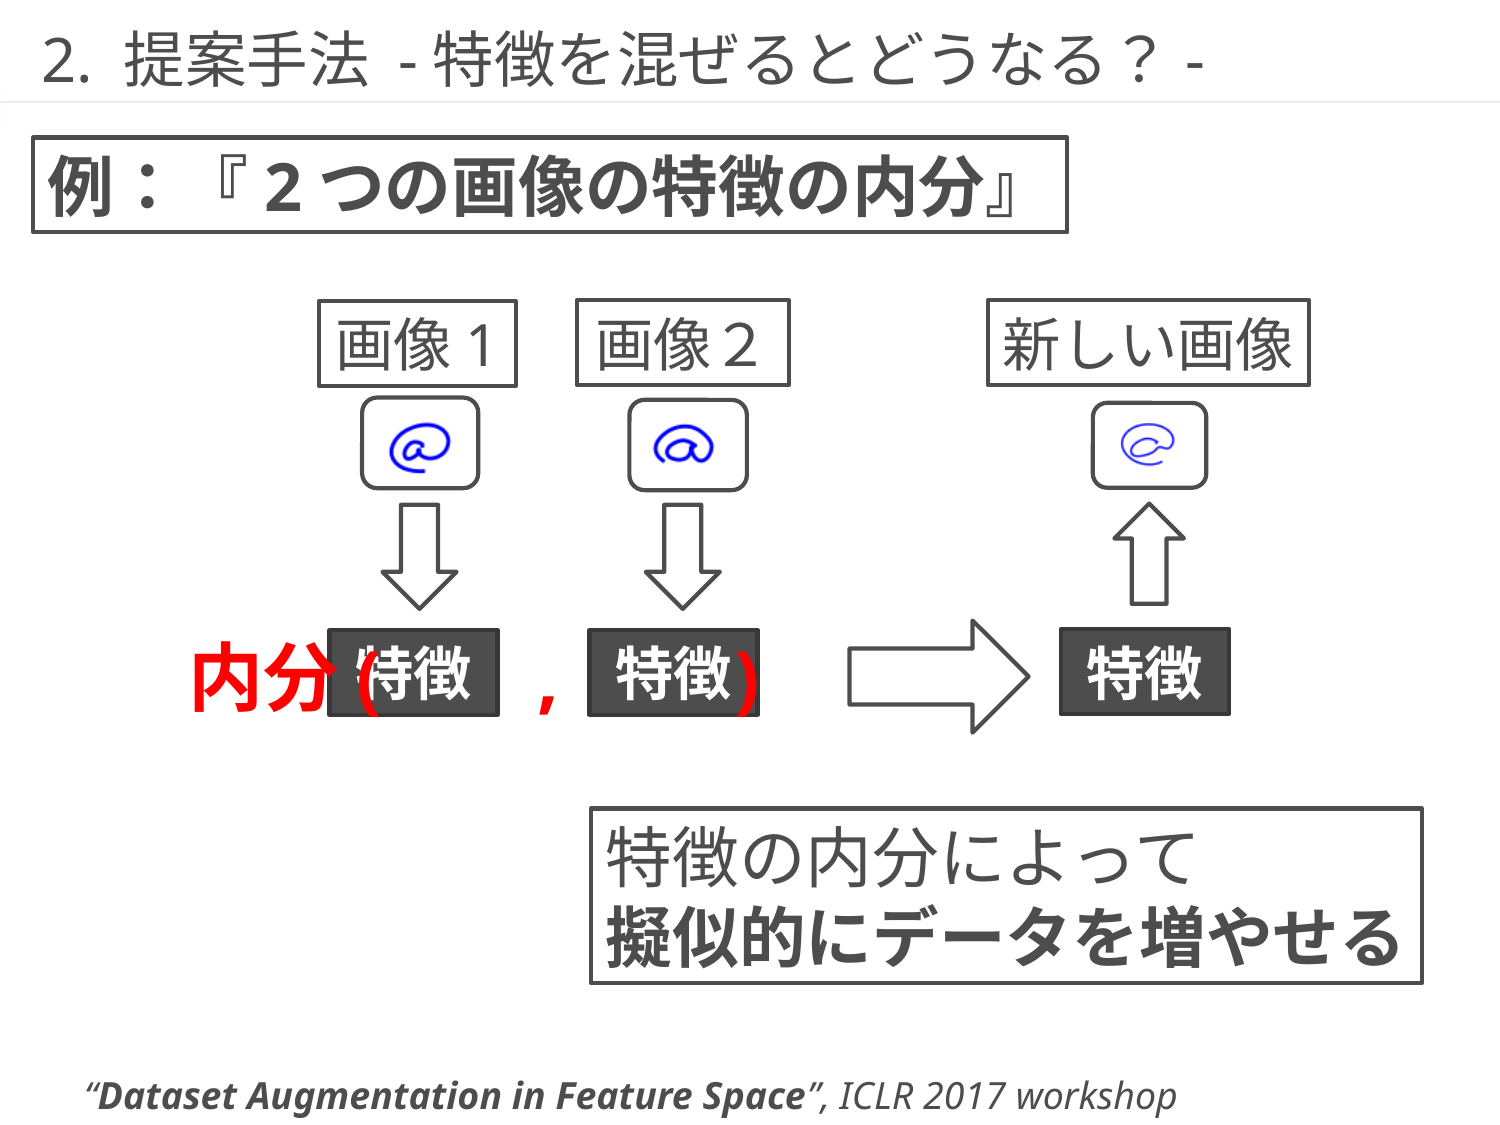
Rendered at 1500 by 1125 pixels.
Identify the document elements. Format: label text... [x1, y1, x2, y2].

text_box [847, 618, 1031, 735]
text_box 内分( , ) [174, 623, 776, 729]
text_box “Dataset Augmentation in Feature Space”, ICLR 2017 workshop [69, 1064, 1194, 1125]
text_box [359, 395, 373, 489]
text_box [643, 502, 722, 612]
text_box 特徴の内分によって 擬似的にデータを増やせる [589, 806, 1424, 985]
text_box 画像２ [575, 298, 791, 387]
picture [638, 396, 728, 492]
text_box [627, 402, 633, 488]
text_box [729, 397, 749, 493]
text_box 新しい画像 [986, 298, 1311, 387]
text_box 例：『2つの画像の特徴の内分』 [31, 135, 1069, 234]
text_box [465, 395, 481, 490]
text_box [1090, 404, 1097, 487]
picture [1102, 397, 1198, 492]
text_box 画像1 [317, 299, 518, 388]
text_box 特徴 [1059, 627, 1231, 716]
text_box [380, 502, 459, 612]
text_box [1202, 404, 1209, 487]
text_box [1112, 501, 1186, 606]
title 2. 提案手法 -特徴を混ぜるとどうなる？- [41, 25, 1459, 90]
picture [374, 395, 465, 491]
